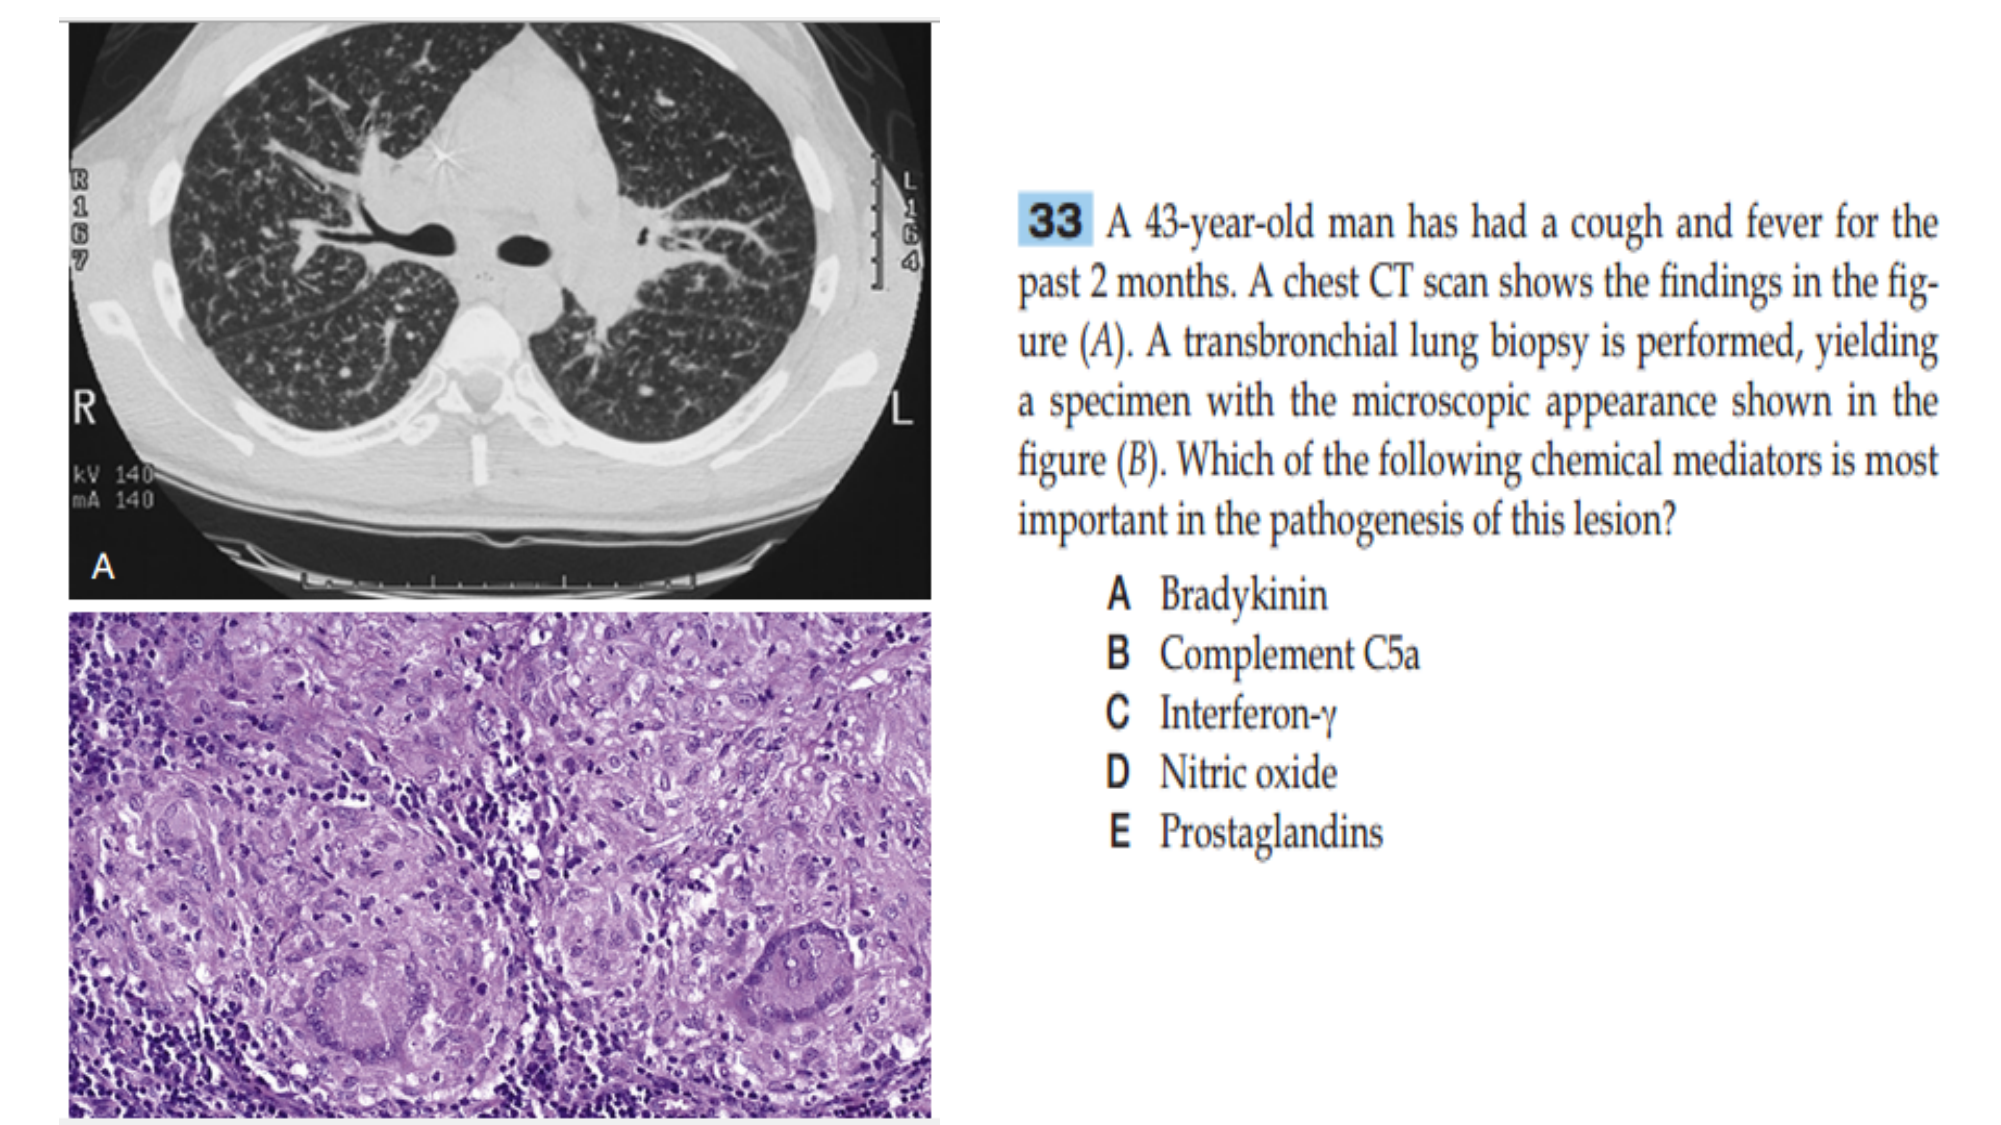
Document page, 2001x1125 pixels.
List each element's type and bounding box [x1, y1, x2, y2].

picture [999, 182, 1957, 886]
picture [59, 17, 940, 1125]
